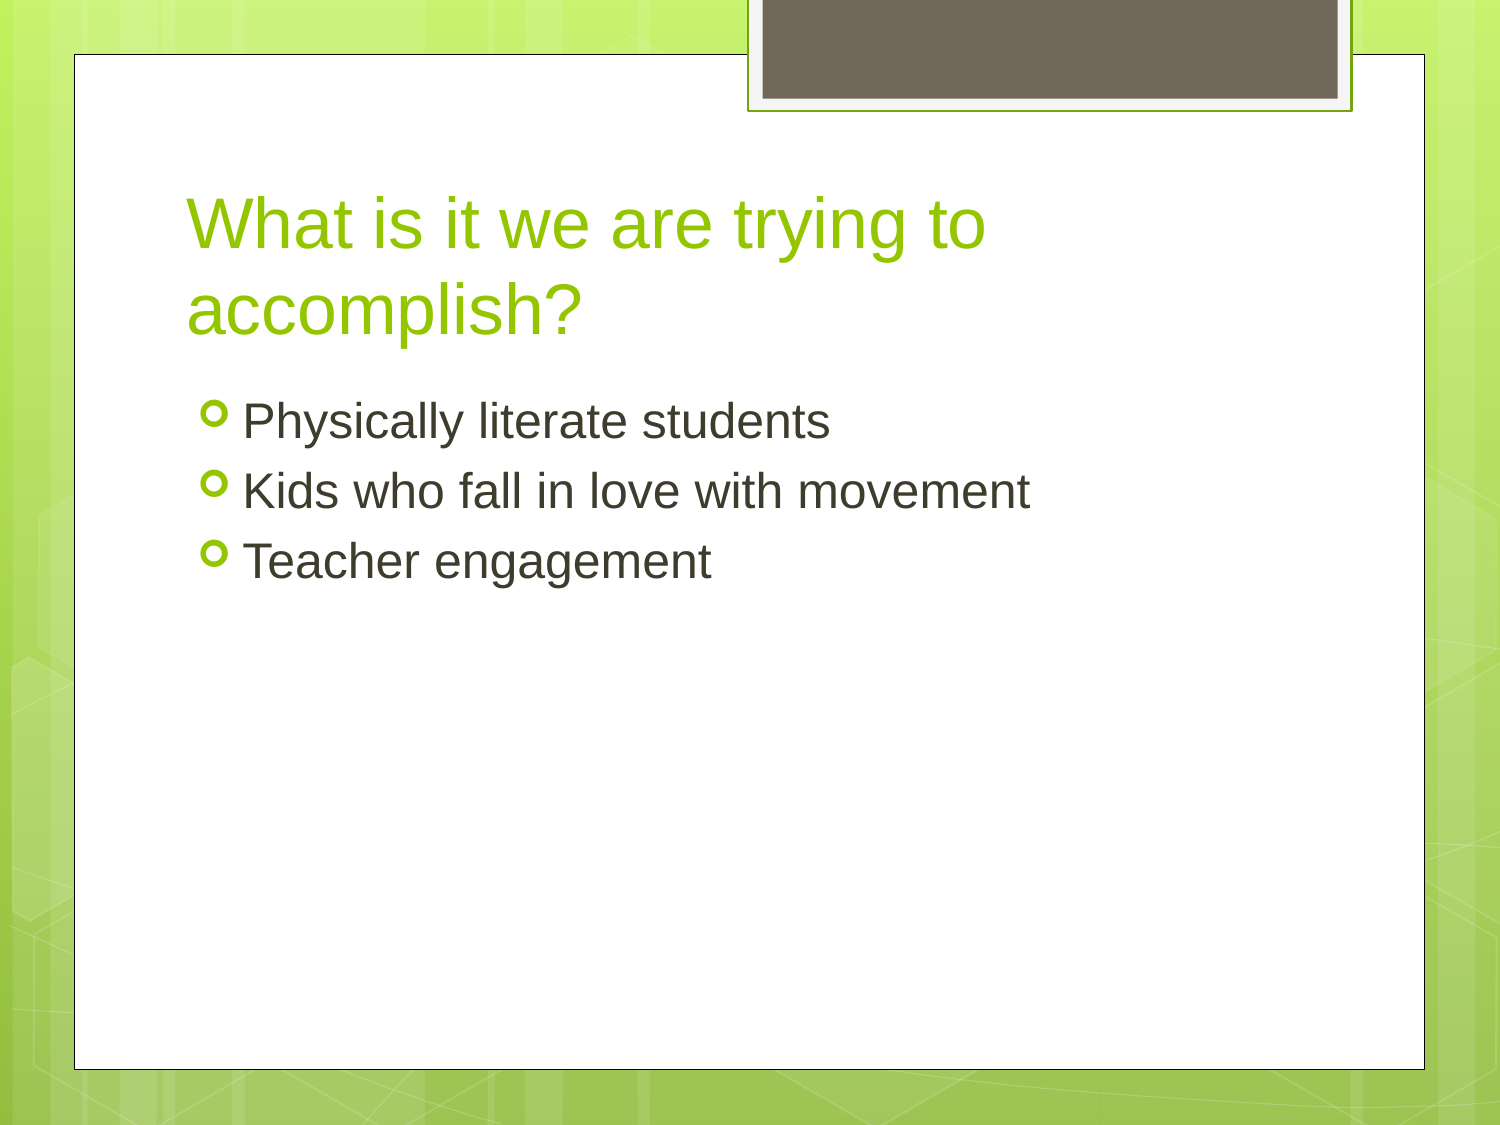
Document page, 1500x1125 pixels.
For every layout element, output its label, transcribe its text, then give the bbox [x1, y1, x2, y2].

title What is it we are trying to accomplish? [171, 168, 1324, 357]
list Physically literate students Kids who fall in love with movement Teacher engagement [171, 381, 1283, 957]
